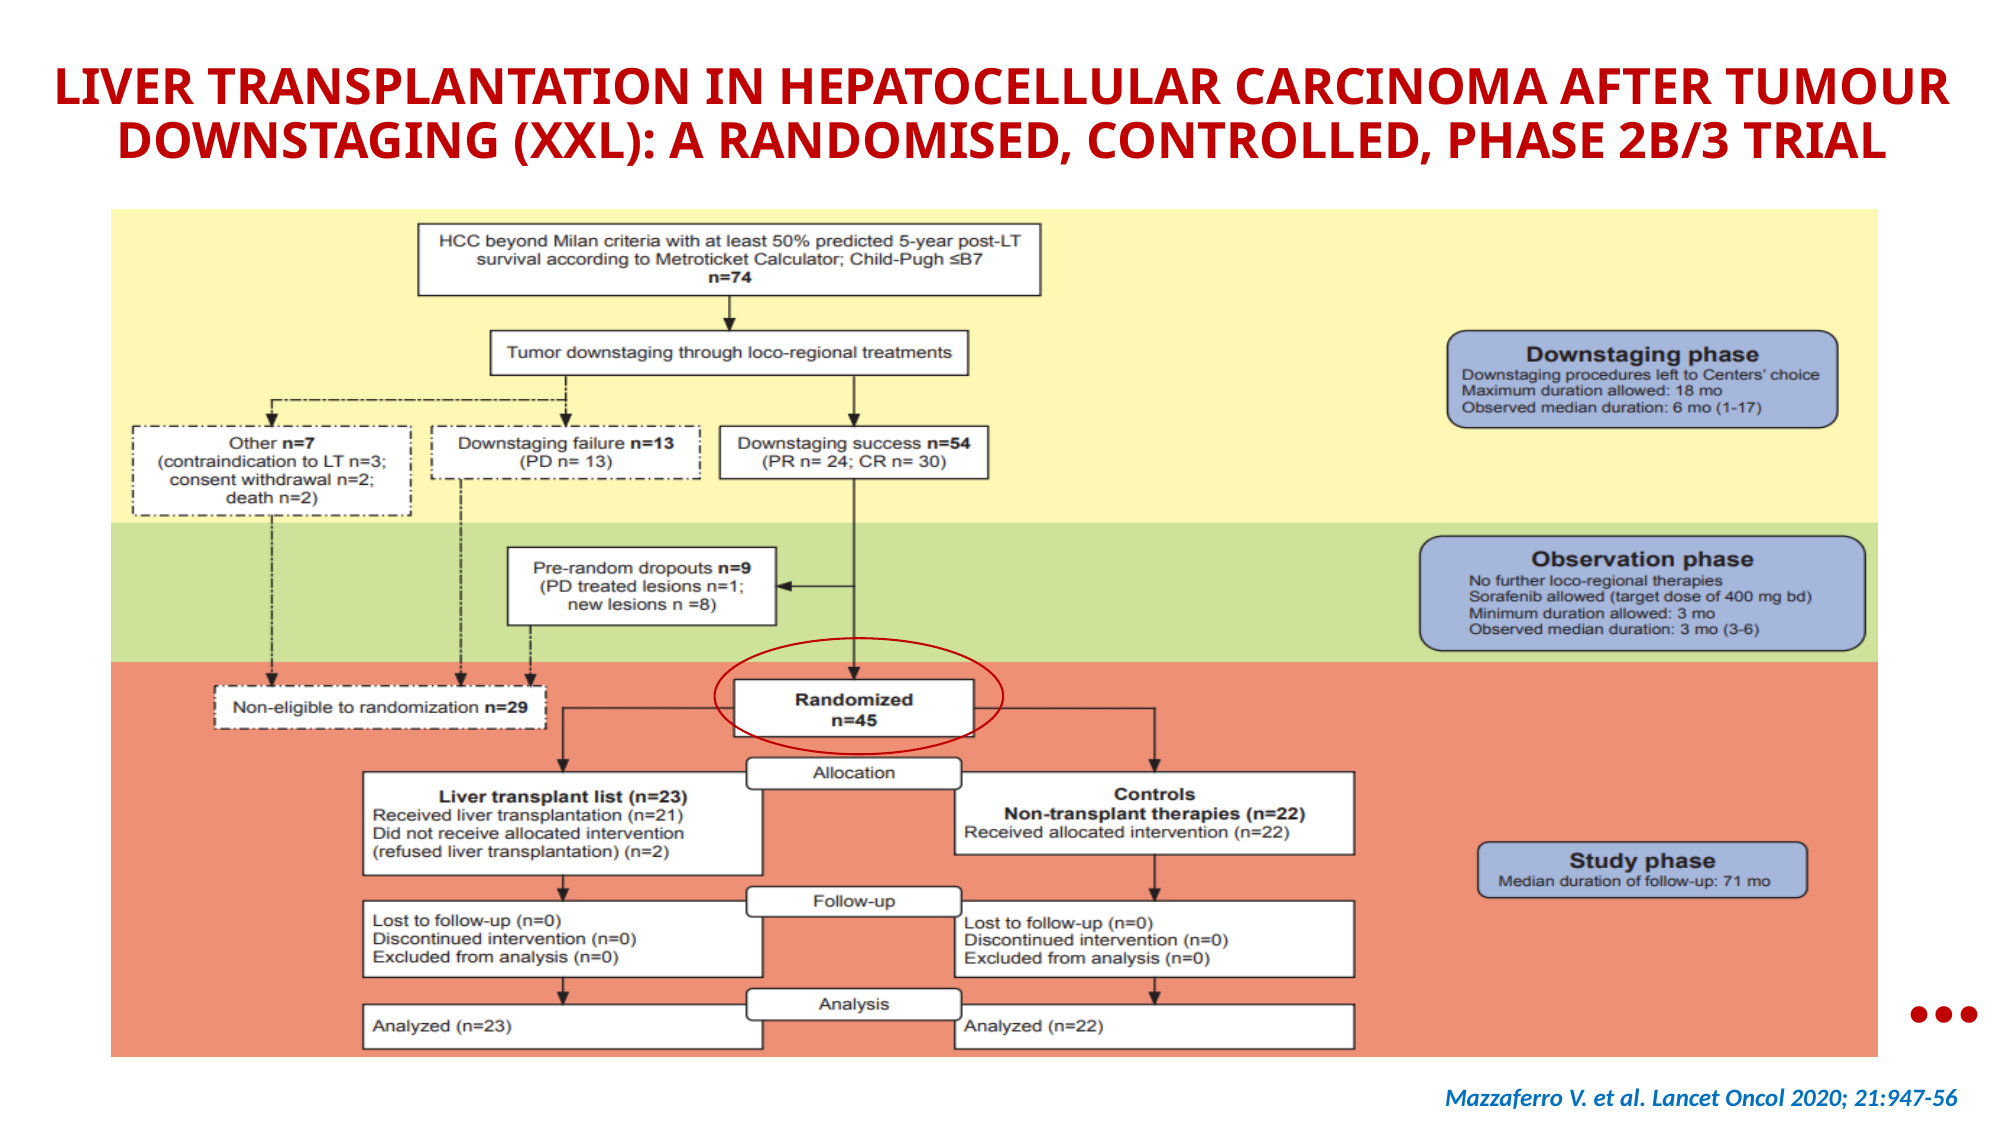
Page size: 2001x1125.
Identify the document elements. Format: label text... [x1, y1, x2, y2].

text_box Mazzaferro V. et al. Lancet Oncol 2020; 21:947-56 [1430, 1074, 1993, 1120]
title Liver transplantation in hepatocellular carcinoma after tumour downstaging (XXL): a randomised, controlled, phase 2b/3 trial [34, 0, 1970, 231]
picture [111, 209, 1878, 1057]
text_box … [1889, 902, 2000, 1053]
